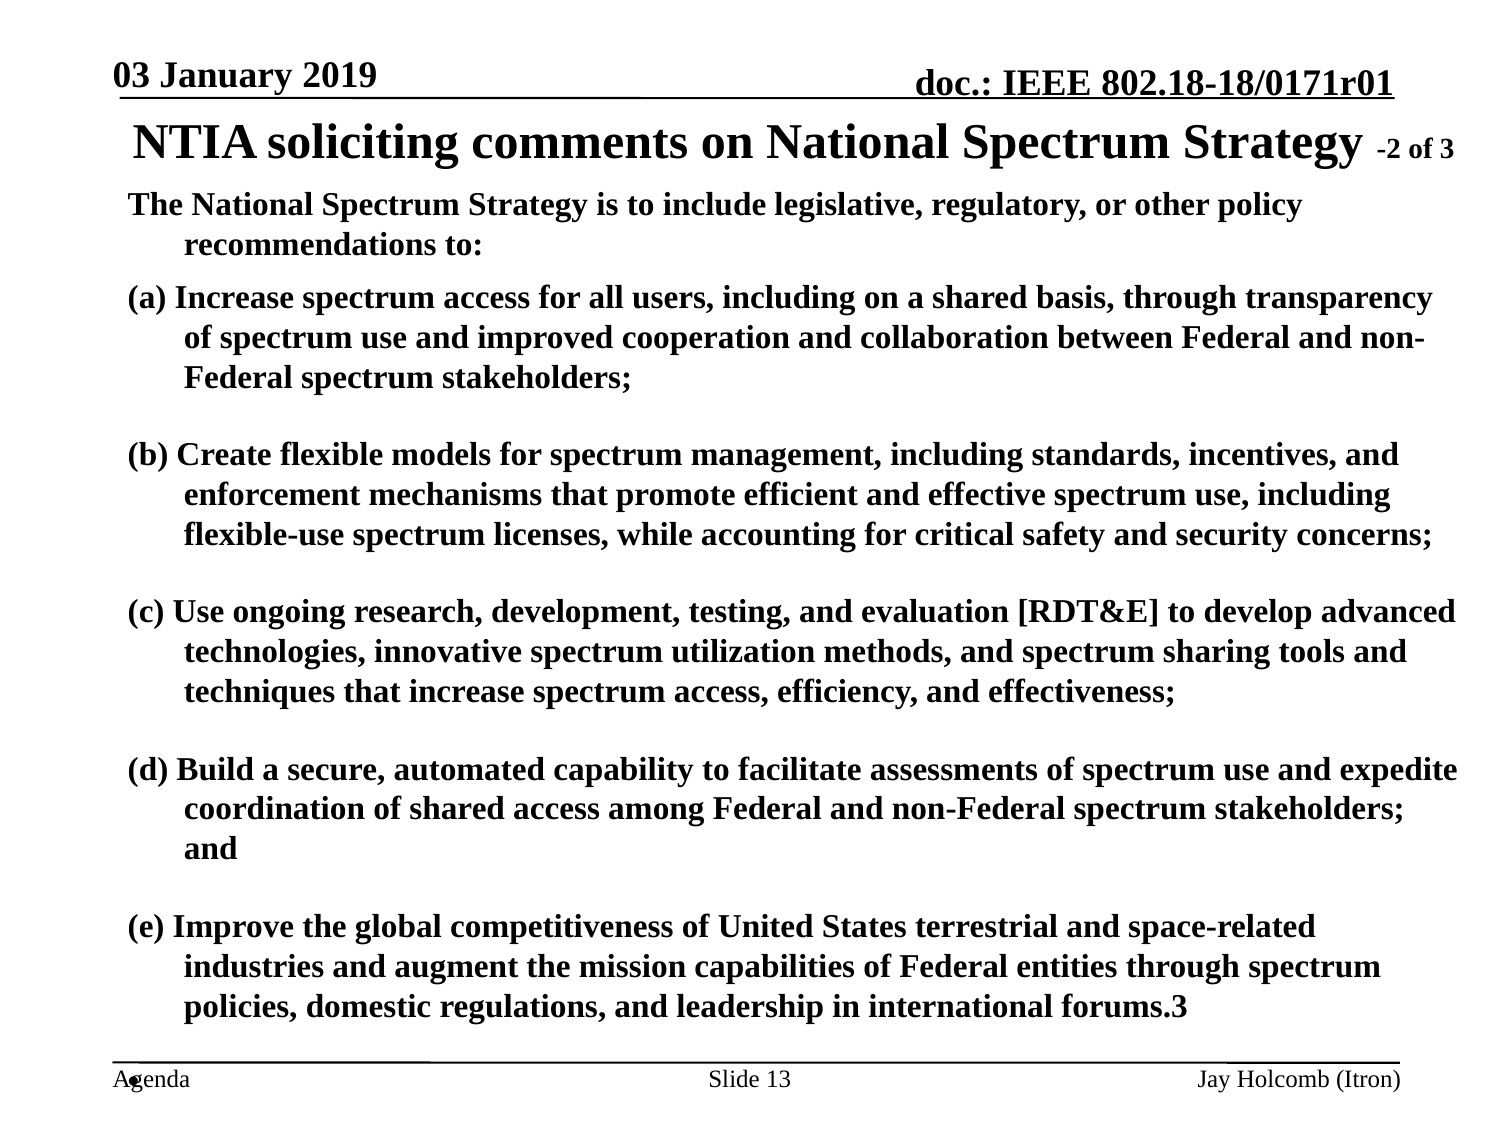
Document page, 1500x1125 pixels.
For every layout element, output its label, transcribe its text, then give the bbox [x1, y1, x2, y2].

slide_number Slide 13 [699, 1061, 800, 1123]
title NTIA soliciting comments on National Spectrum Strategy -2 of 3 [112, 100, 1476, 174]
footer Jay Holcomb (Itron) [878, 1061, 1402, 1093]
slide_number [112, 49, 488, 95]
list The National Spectrum Strategy is to include legislative, regulatory, or other policy recommendations to: (a) Increase spectrum access for all users, including on a shared basis, through transparency of spectrum use and improved cooperation and collaboration between Federal and non- Federal spectrum stakeholders; (b) Create flexible models for spectrum management, including standards, incentives, and enforcement mechanisms that promote efficient and effective spectrum use, including flexible-use spectrum licenses, while accounting for critical safety and security concerns; (c) Use ongoing research, development, testing, and evaluation [RDT&E] to develop advanced technologies, innovative spectrum utilization methods, and spectrum sharing tools and techniques that increase spectrum access, efficiency, and effectiveness; (d) Build a secure, automated capability to facilitate assessments of spectrum use and expedite coordination of shared access among Federal and non-Federal spectrum stakeholders; and (e) Improve the global competitiveness of United States terrestrial and space-related industries and augment the mission capabilities of Federal entities through spectrum policies, domestic regulations, and leadership in international forums.3 [112, 174, 1476, 1044]
